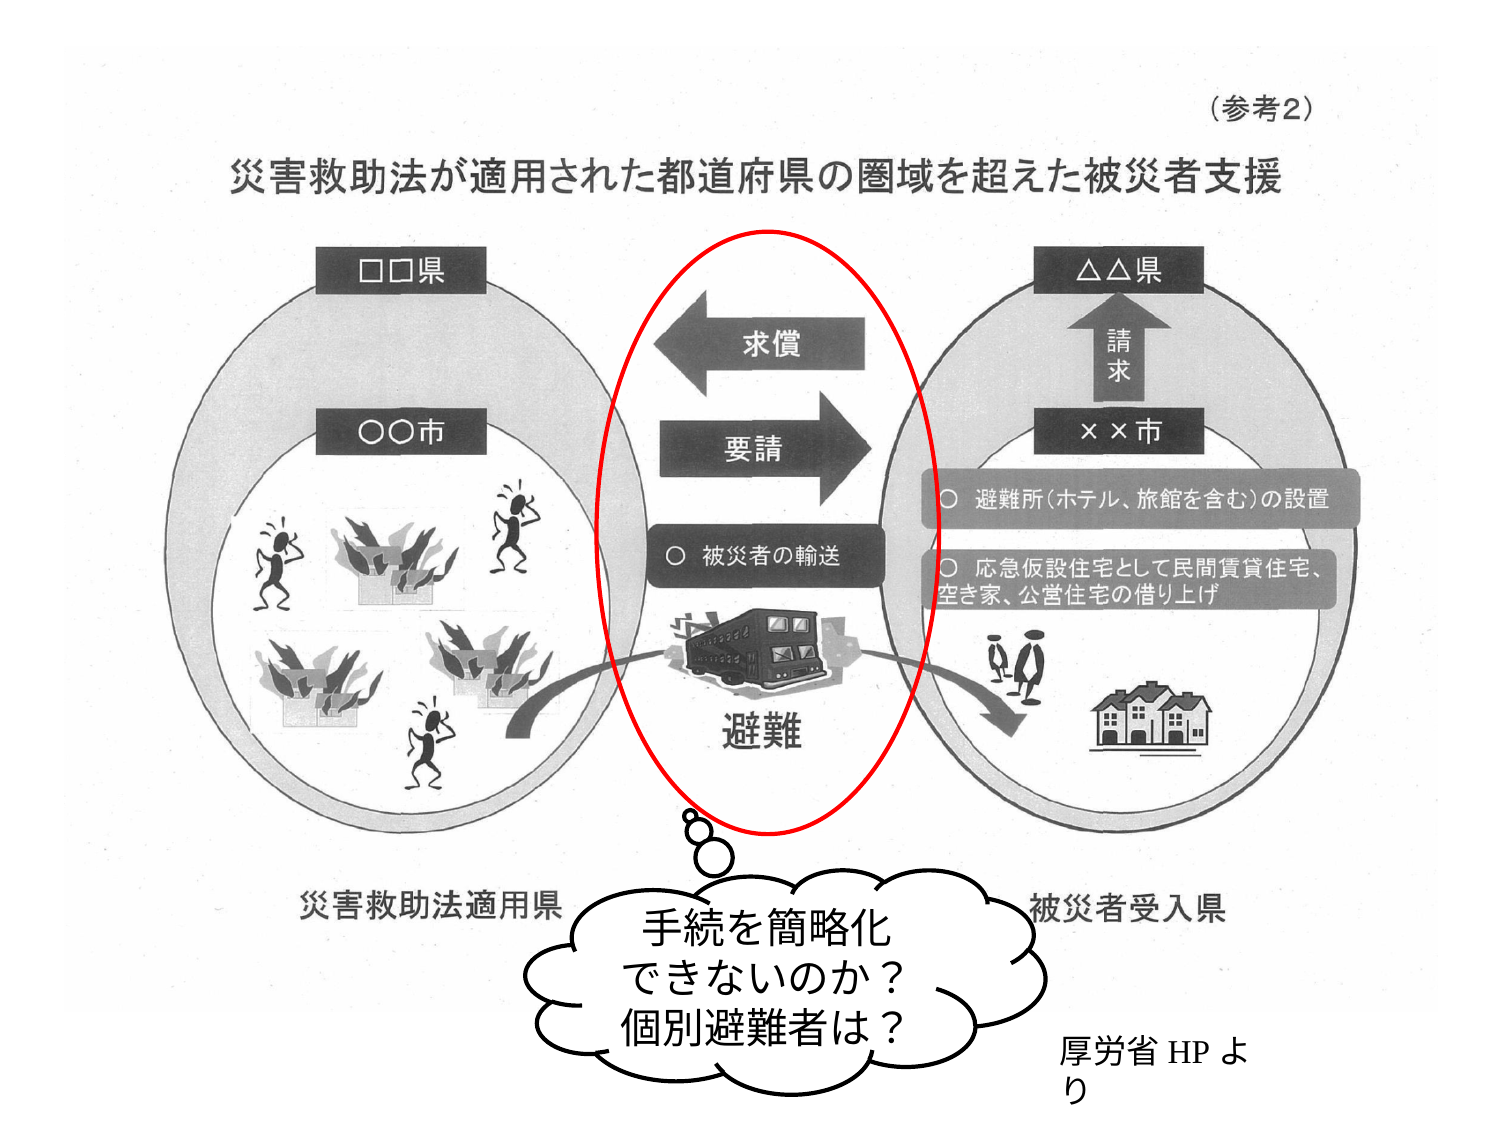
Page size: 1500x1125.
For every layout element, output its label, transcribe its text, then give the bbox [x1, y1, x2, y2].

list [64, 46, 1438, 1012]
text_box 手続を簡略化 できないのか？ 個別避難者は？ [534, 1020, 1013, 1097]
text_box 厚労省HPより [1045, 1023, 1282, 1118]
